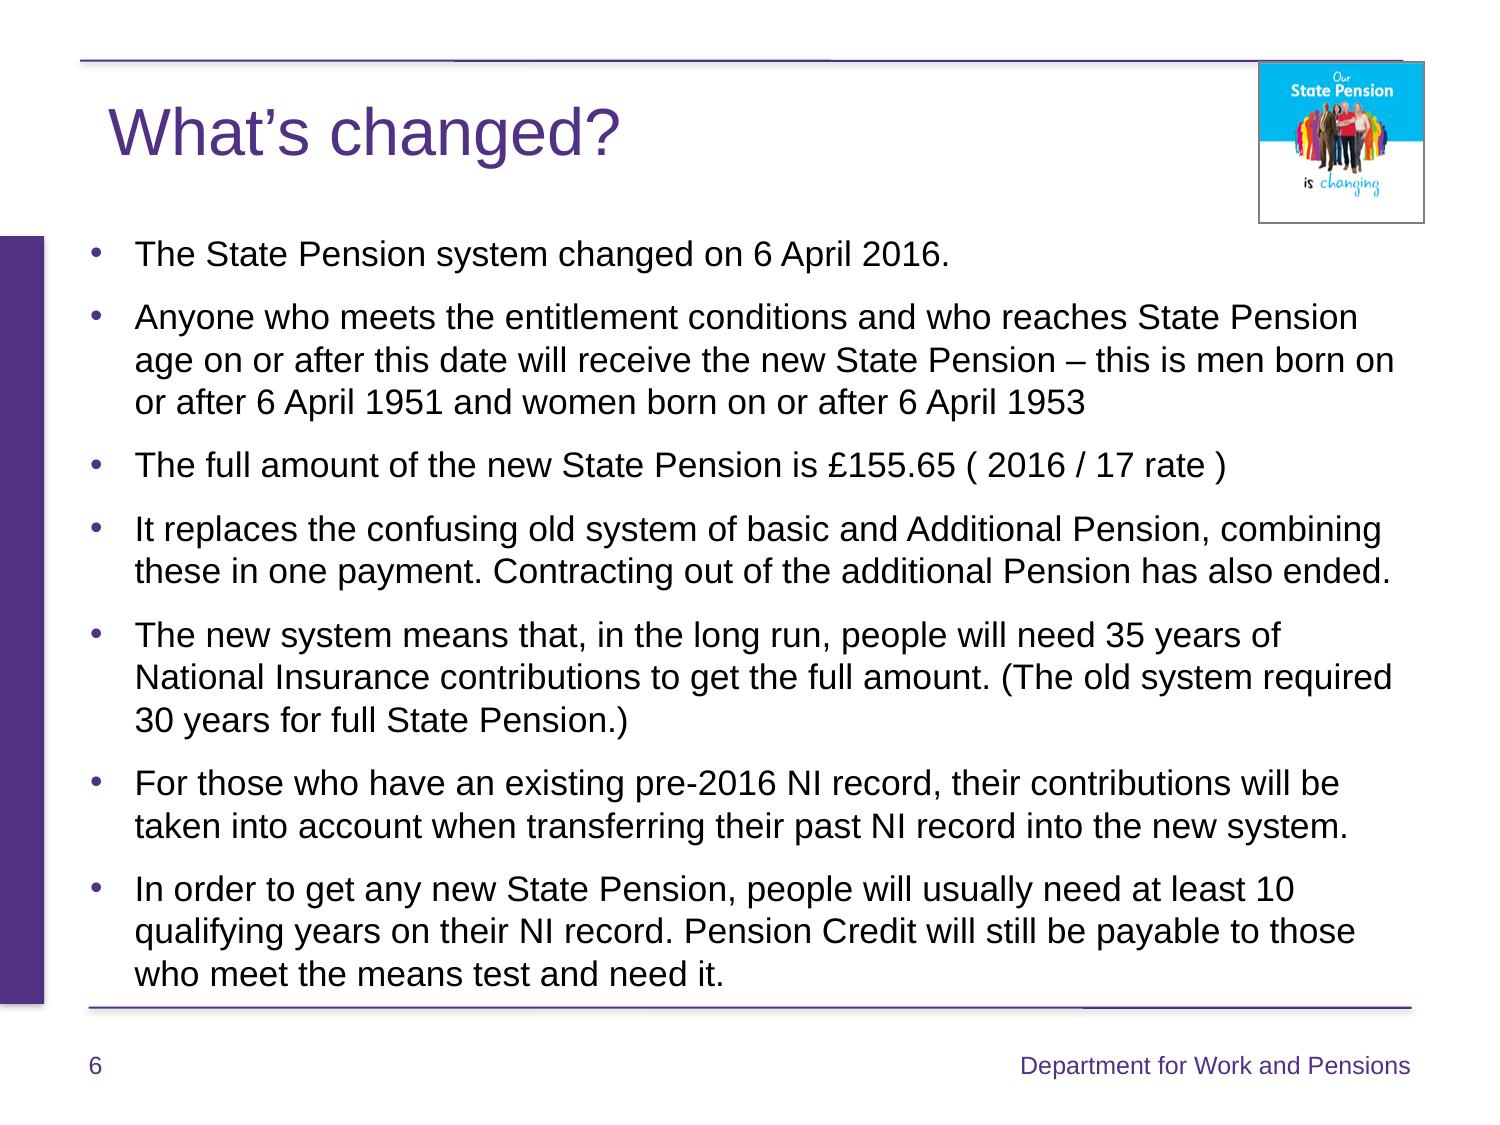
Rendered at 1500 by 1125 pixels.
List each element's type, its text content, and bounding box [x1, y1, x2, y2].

picture [1257, 60, 1426, 224]
title What’s changed? [75, 81, 1252, 214]
list The State Pension system changed on 6 April 2016. Anyone who meets the entitlement conditions and who reaches State Pension age on or after this date will receive the new State Pension – this is men born on or after 6 April 1951 and women born on or after 6 April 1953 The full amount of the new State Pension is £155.65 ( 2016 / 17 rate ) It replaces the confusing old system of basic and Additional Pension, combining these in one payment. Contracting out of the additional Pension has also ended. The new system means that, in the long run, people will need 35 years of National Insurance contributions to get the full amount. (The old system required 30 years for full State Pension.) For those who have an existing pre-2016 NI record, their contributions will be taken into account when transferring their past NI record into the new system. In order to get any new State Pension, people will usually need at least 10 qualifying years on their NI record. Pension Credit will still be payable to those who meet the means test and need it. [75, 223, 1425, 1040]
